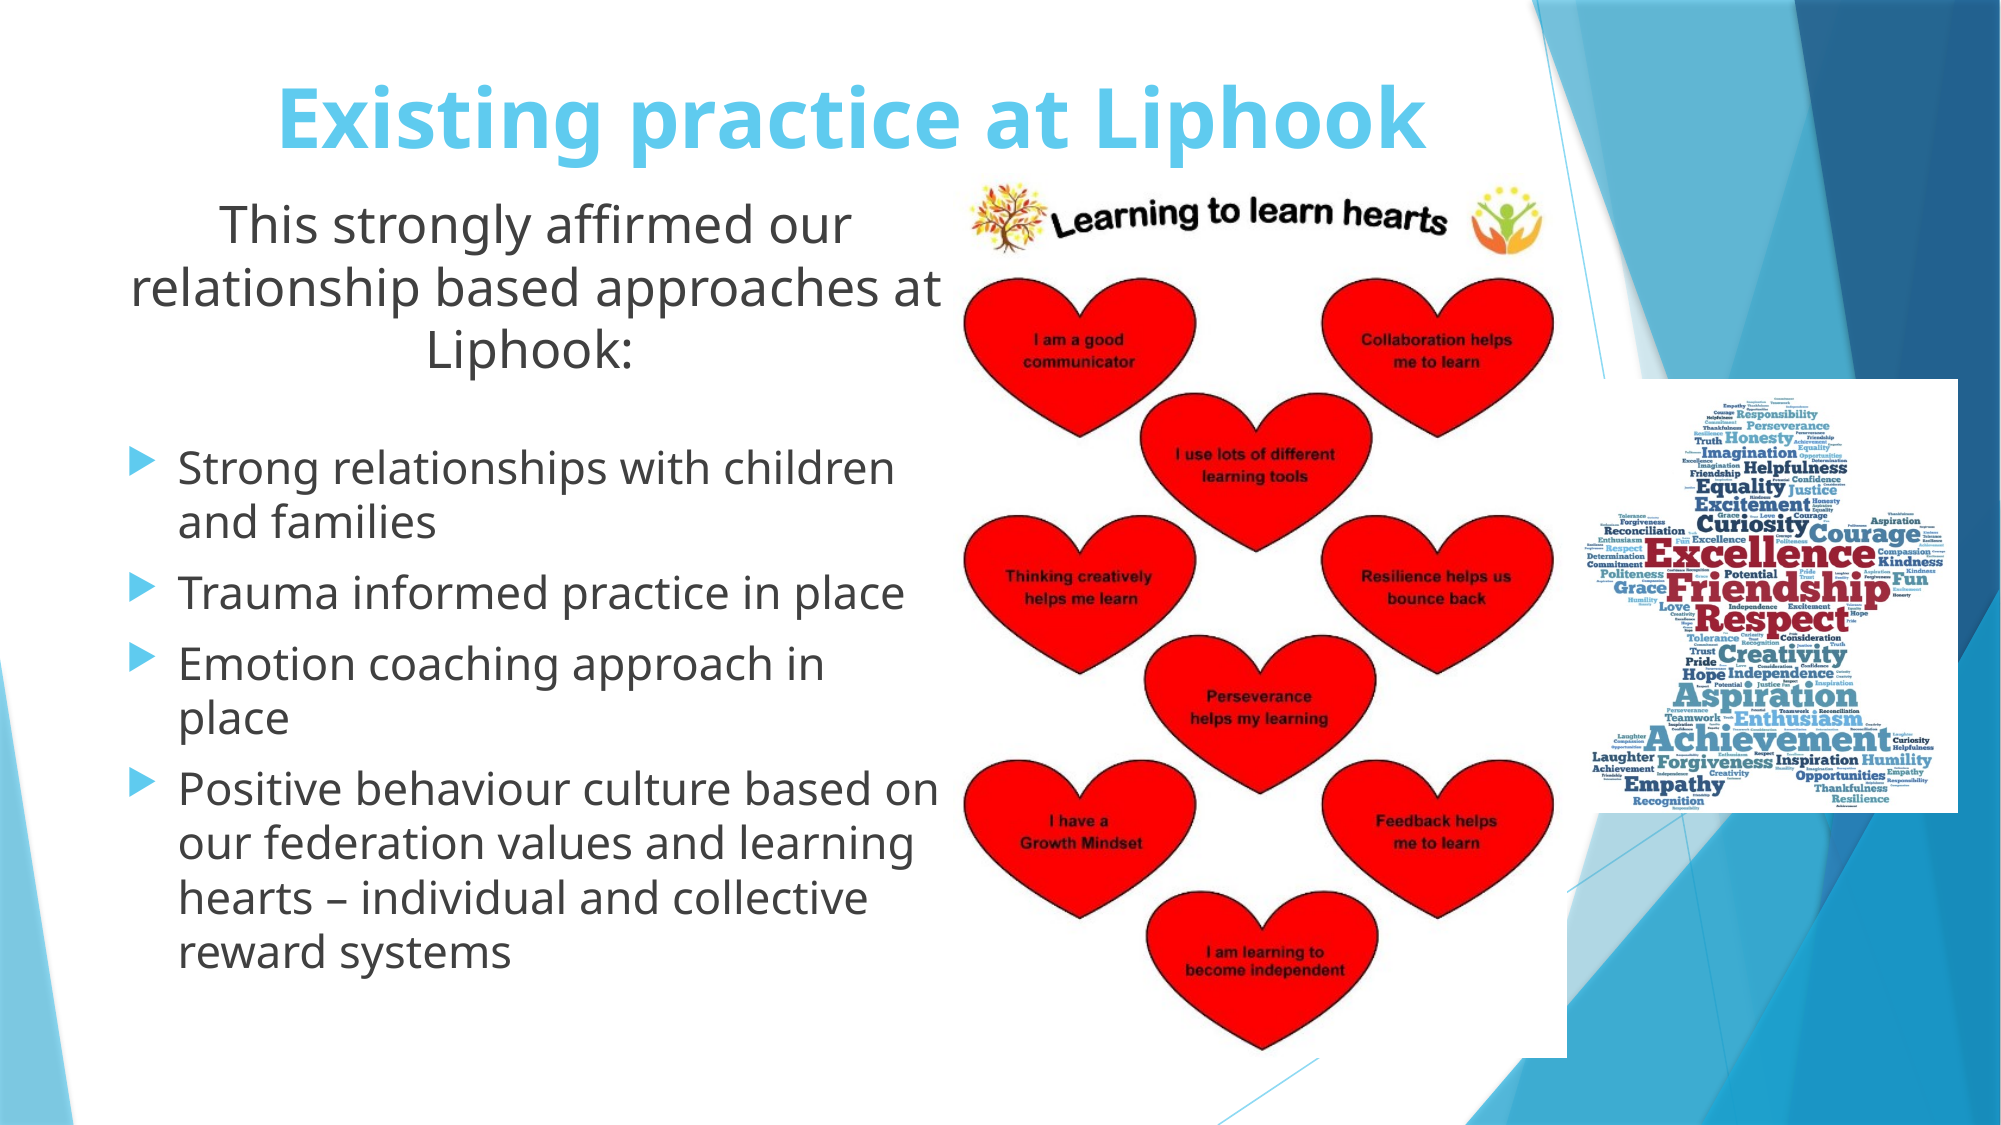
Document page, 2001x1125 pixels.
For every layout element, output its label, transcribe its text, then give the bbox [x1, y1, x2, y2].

picture [953, 173, 1567, 1059]
picture [1579, 378, 1959, 813]
list This strongly affirmed our relationship based approaches at Liphook: Strong relationships with children and families Trauma informed practice in place Emotion coaching approach in place Positive behaviour culture based on our federation values and learning hearts – individual and collective reward systems [111, 184, 948, 990]
title Existing practice at Liphook [111, 57, 1593, 203]
